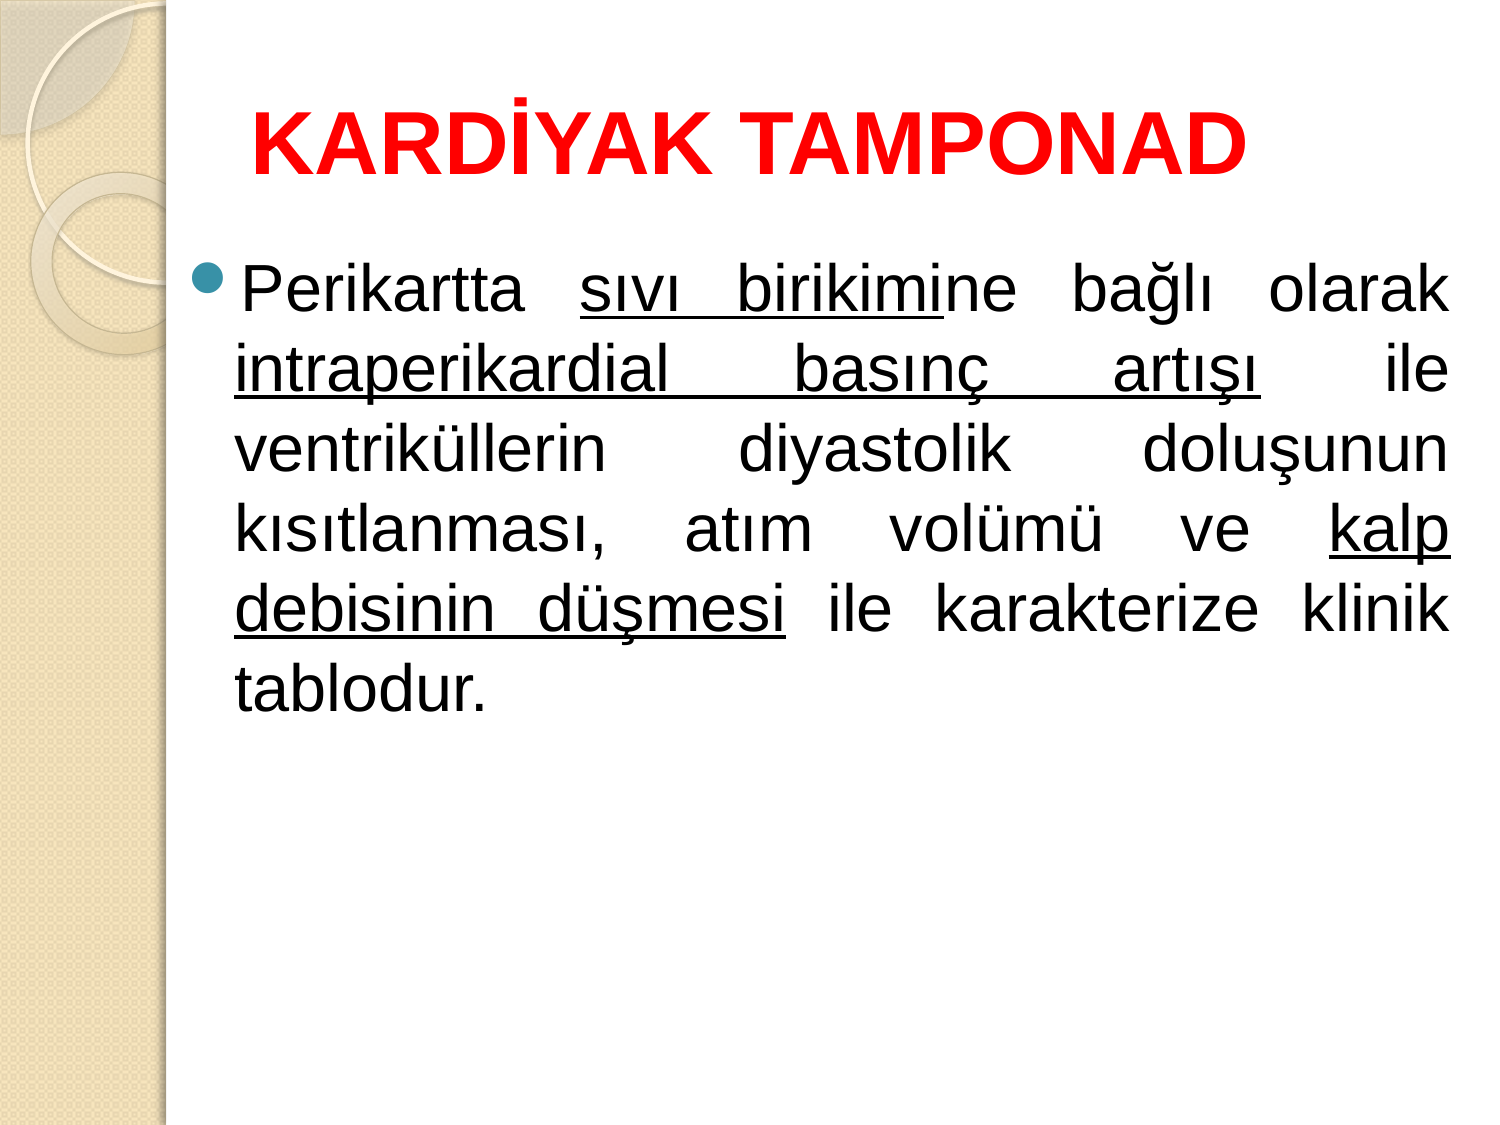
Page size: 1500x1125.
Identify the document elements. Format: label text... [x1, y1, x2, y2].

list Perikartta sıvı birikimine bağlı olarak intraperikardial basınç artışı ile ventriküllerin diyastolik doluşunun kısıtlanması, atım volümü ve kalp debisinin düşmesi ile karakterize klinik tablodur. [159, 237, 1466, 1025]
title KARDİYAK TAMPONAD [235, 45, 1466, 233]
